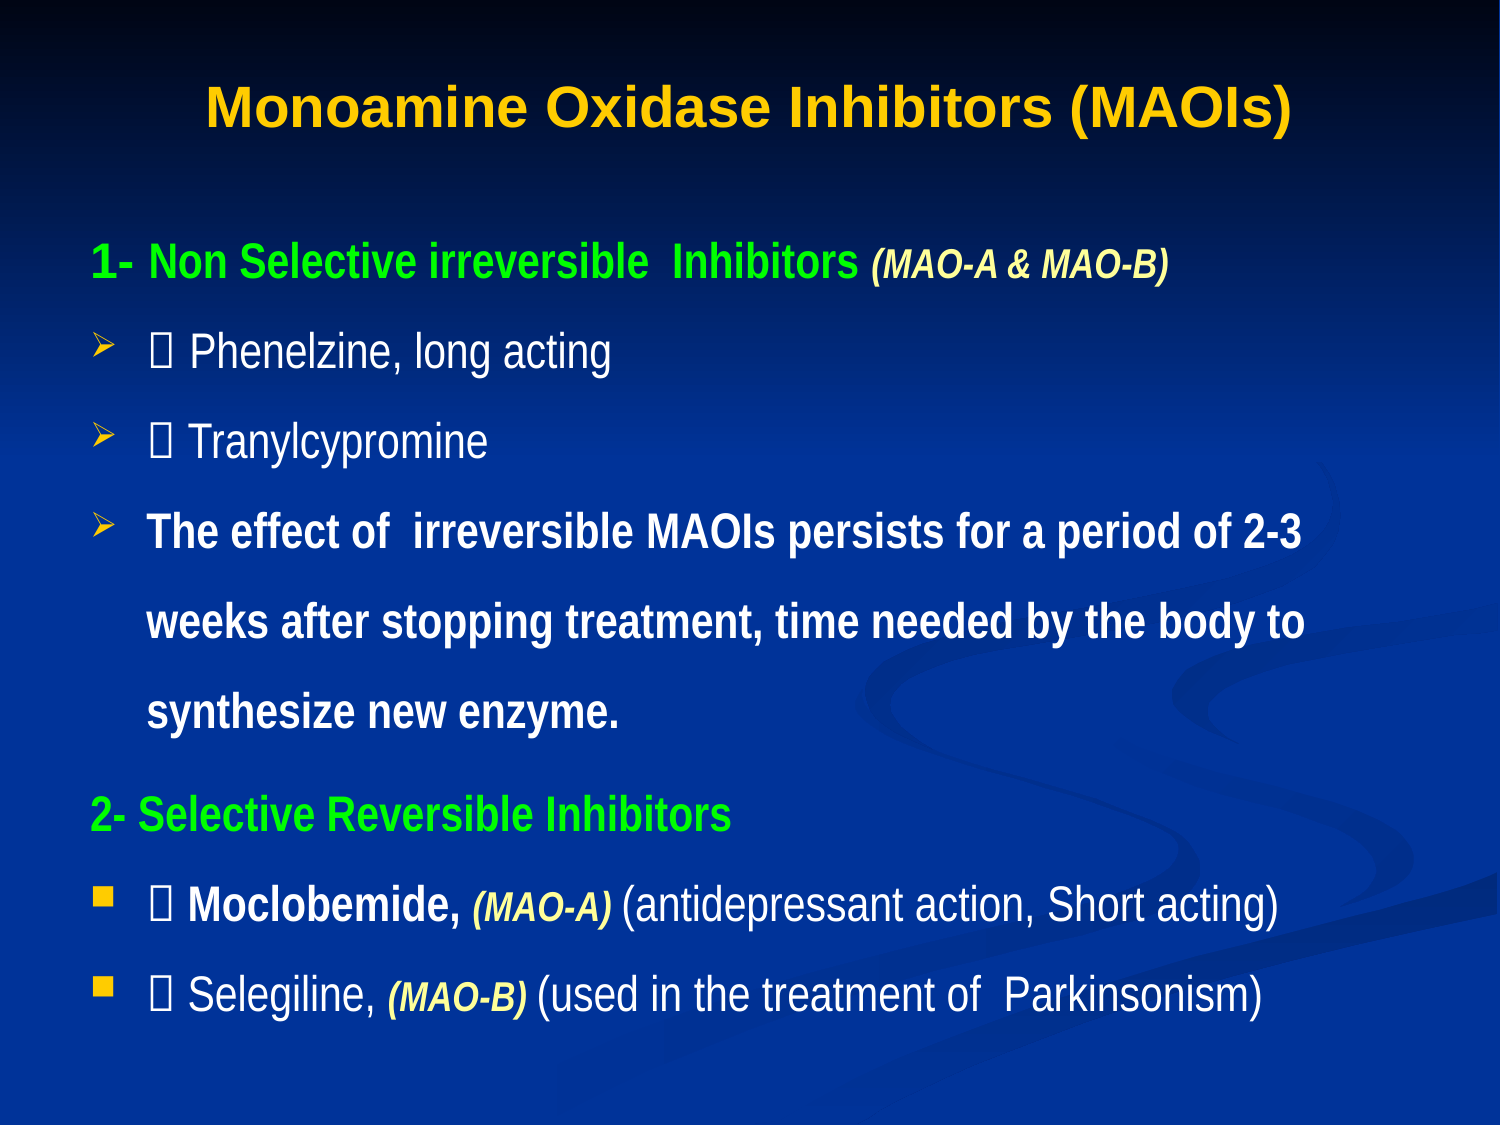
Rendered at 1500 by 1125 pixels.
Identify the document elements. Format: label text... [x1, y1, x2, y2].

list Monoamine Oxidase Inhibitors (MAOIs) 1- Non Selective irreversible Inhibitors (MAO-A & MAO-B)  Phenelzine, long acting  Tranylcypromine The effect of irreversible MAOIs persists for a period of 2-3 weeks after stopping treatment, time needed by the body to synthesize new enzyme. 2- Selective Reversible Inhibitors  Moclobemide, (MAO-A) (antidepressant action, Short acting)  Selegiline, (MAO-B) (used in the treatment of Parkinsonism) [75, 75, 1425, 1125]
